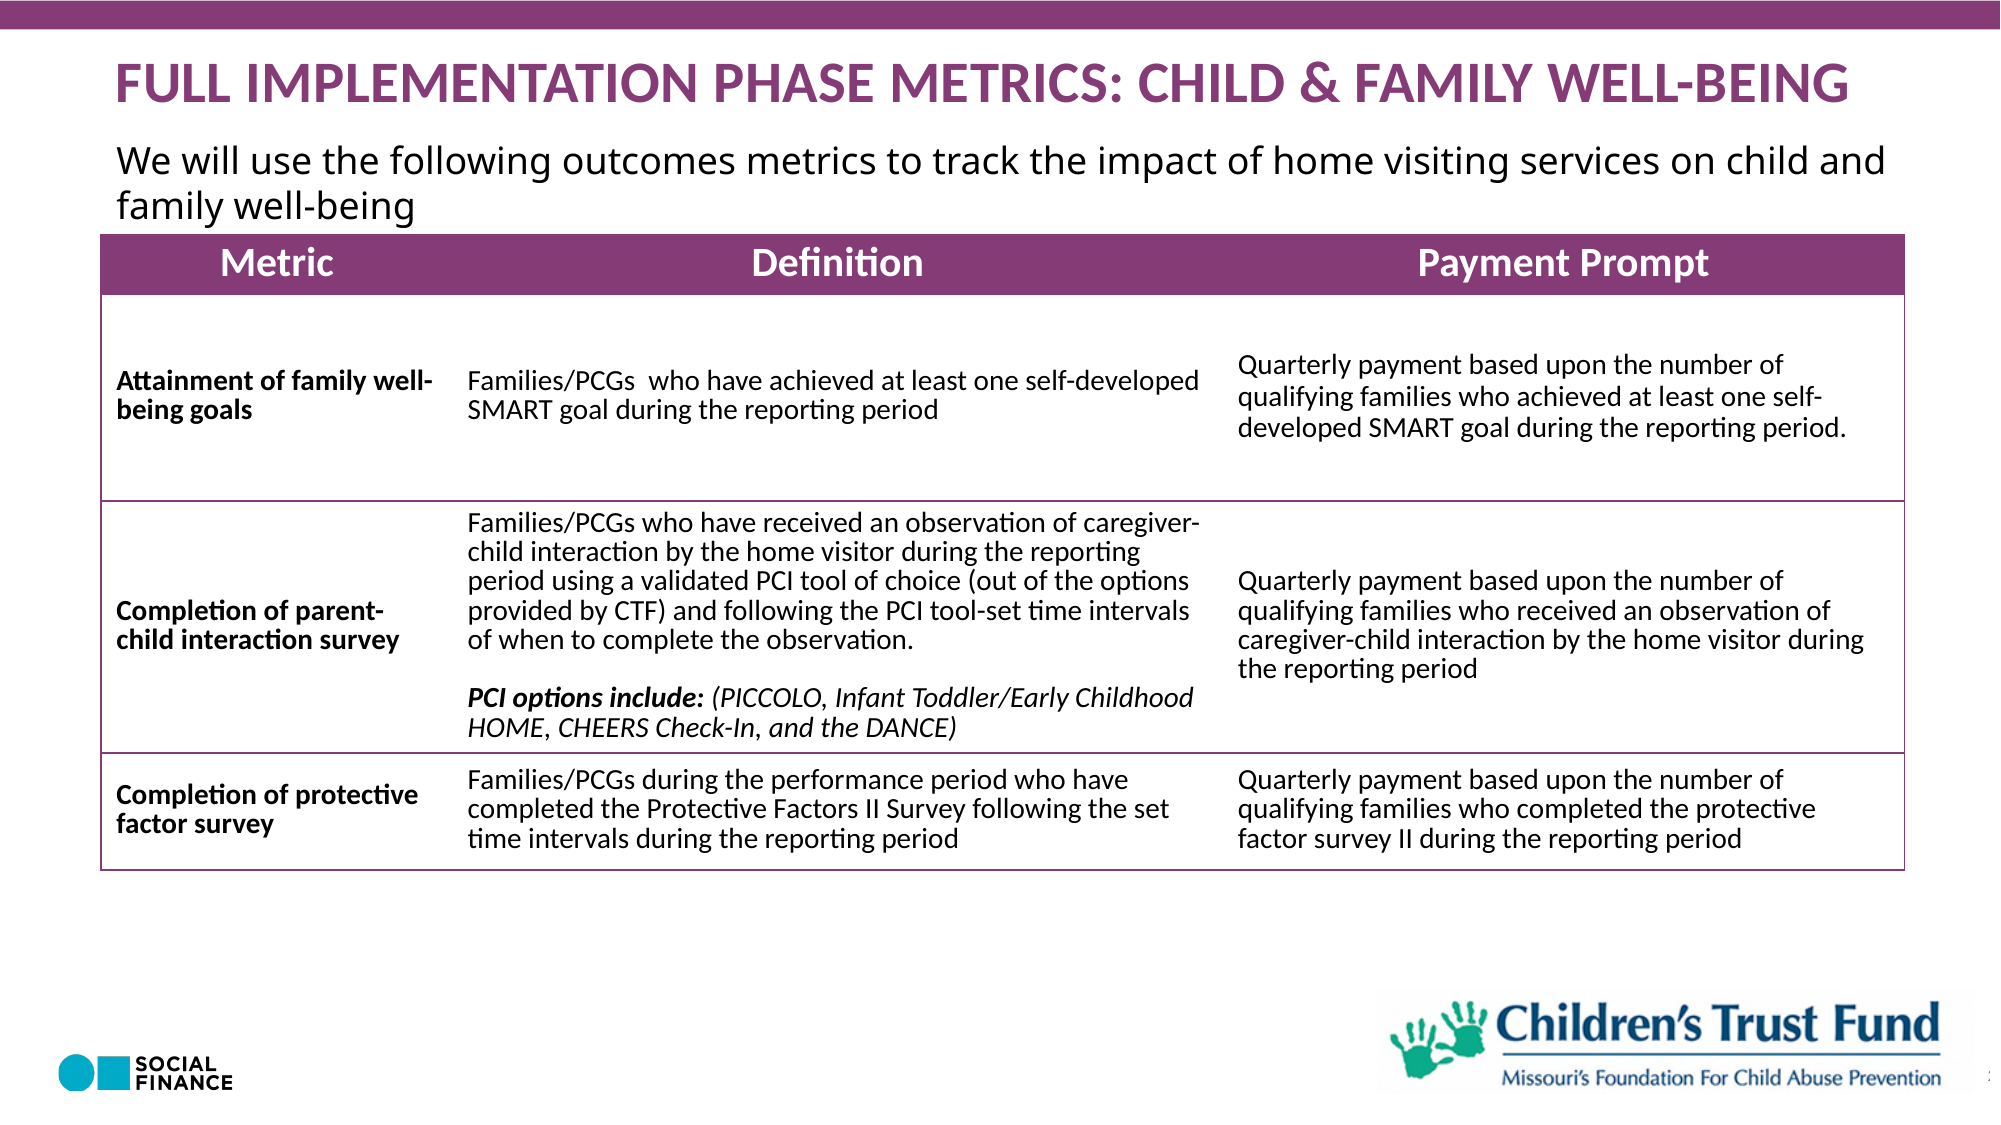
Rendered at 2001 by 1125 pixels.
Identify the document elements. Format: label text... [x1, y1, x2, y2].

table_cell Quarterly payment based upon the number of qualifying families who received an observation of caregiver-child interaction by the home visitor during the reporting period [1223, 502, 1904, 752]
table_header Definition [453, 235, 1223, 293]
table_header Metric [102, 235, 453, 293]
table_cell Completion of parent-child interaction survey [102, 502, 453, 752]
table_cell Families/PCGs during the performance period who have completed the Protective Factors II Survey following the set time intervals during the reporting period [453, 754, 1223, 869]
title Full implementation phase metrics: Child & Family Well-being [101, 44, 1905, 129]
table_cell Families/PCGs who have achieved at least one self-developed SMART goal during the reporting period [453, 295, 1223, 500]
table_header Payment Prompt [1223, 235, 1904, 293]
table_cell Quarterly payment based upon the number of qualifying families who completed the protective factor survey II during the reporting period [1223, 754, 1904, 869]
picture [1361, 979, 1984, 1095]
table_cell Families/PCGs who have received an observation of caregiver-child interaction by the home visitor during the reporting period using a validated PCI tool of choice (out of the options provided by CTF) and following the PCI tool-set time intervals of when to complete the observation. PCI options include: (PICCOLO, Infant Toddler/Early Childhood HOME, CHEERS Check-In, and the DANCE) [453, 502, 1223, 752]
list We will use the following outcomes metrics to track the impact of home visiting services on child and family well-being [101, 129, 1905, 185]
table_cell Quarterly payment based upon the number of qualifying families who achieved at least one self-developed SMART goal during the reporting period. [1223, 295, 1904, 500]
table_cell Attainment of family well-being goals [102, 295, 453, 500]
table_cell Completion of protective factor survey [102, 754, 453, 869]
